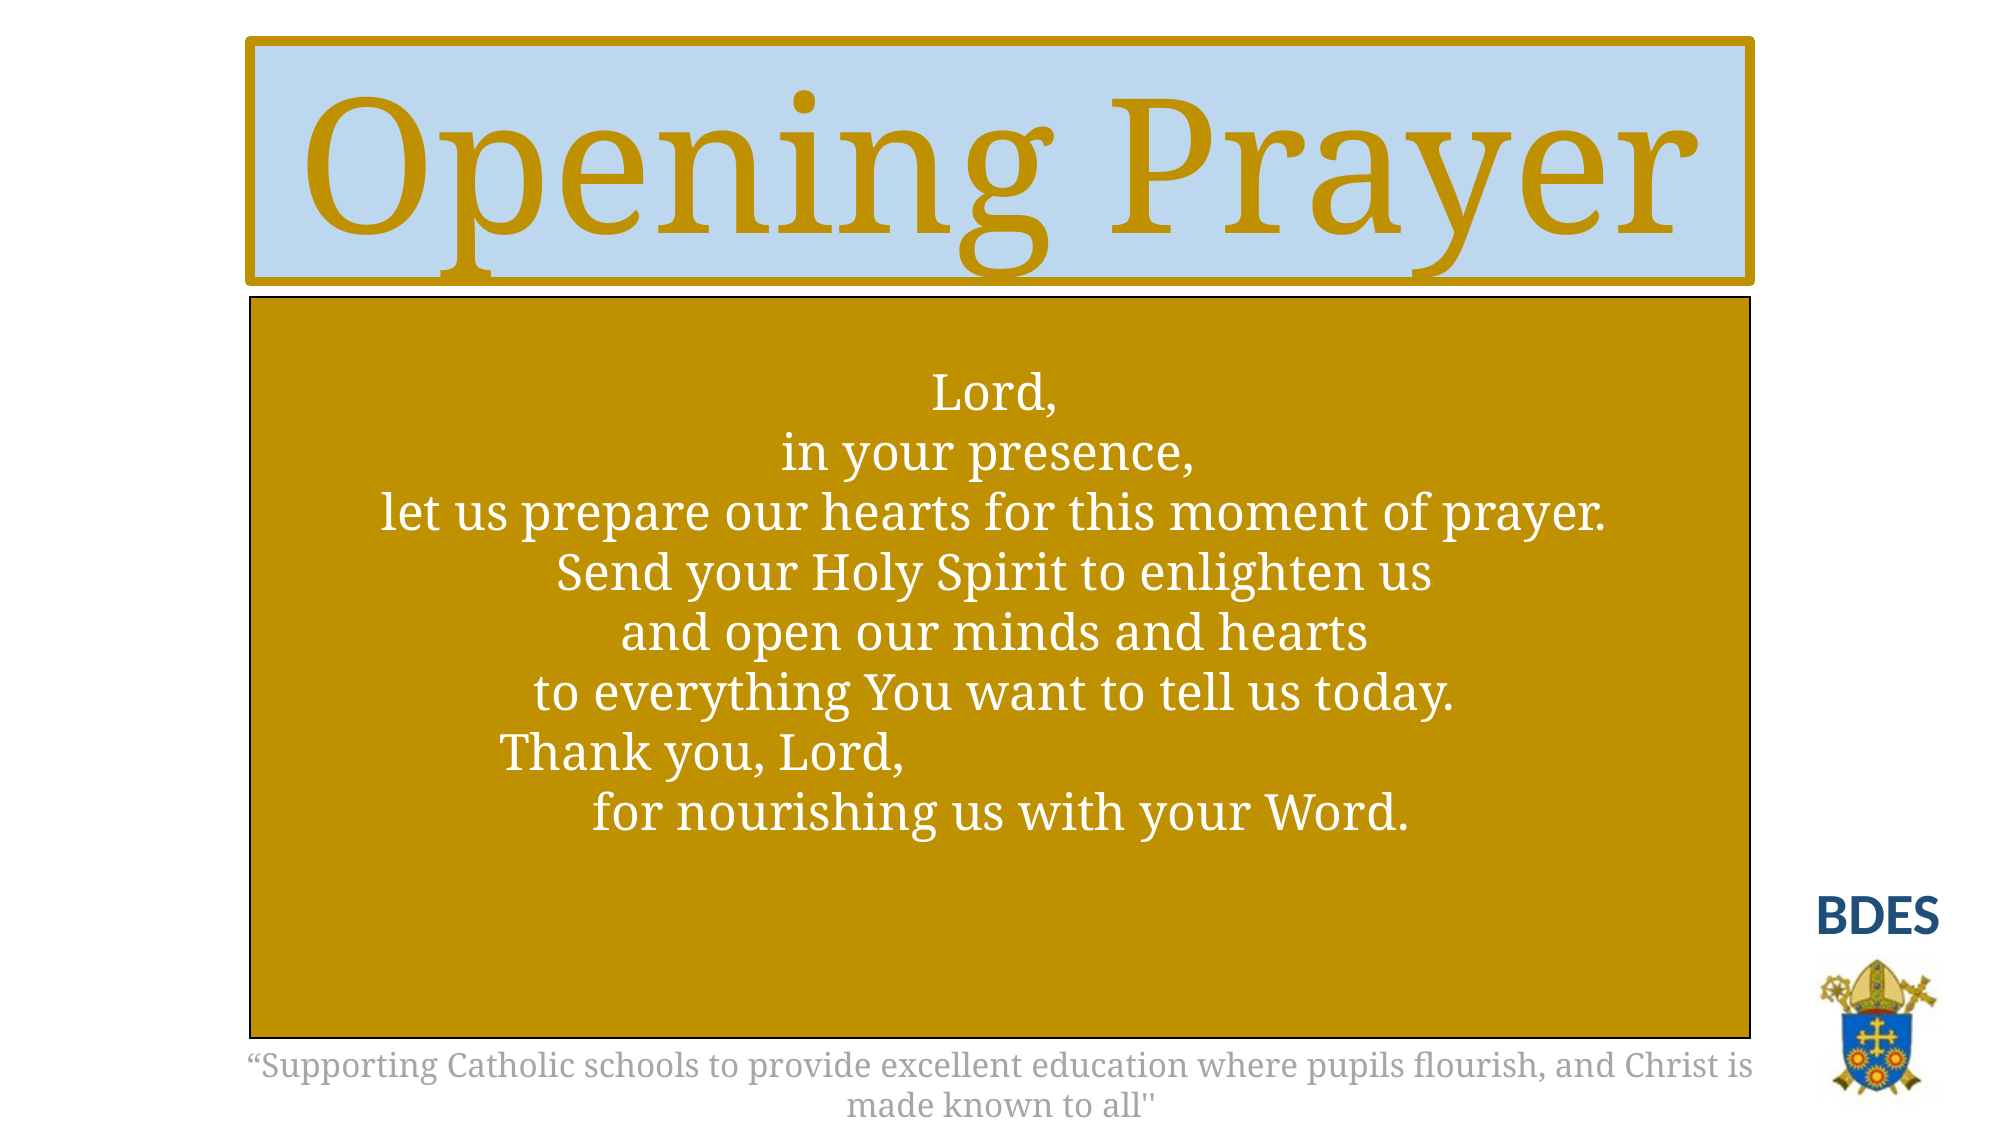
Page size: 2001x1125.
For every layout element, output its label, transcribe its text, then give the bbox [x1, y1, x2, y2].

text_box Opening Prayer [249, 40, 1750, 282]
text_box BDES [1800, 868, 2000, 954]
footer “Supporting Catholic schools to provide excellent education where pupils flourish, and Christ is made known to all'' [215, 1019, 1787, 1125]
text_box [249, 296, 1751, 1019]
text_box Lord, in your presence, let us prepare our hearts for this moment of prayer. Send your Holy Spirit to enlighten us and open our minds and hearts to everything You want to tell us today. Thank you, Lord, for nourishing us with your Word. [251, 353, 1752, 849]
picture [1815, 954, 1943, 1105]
